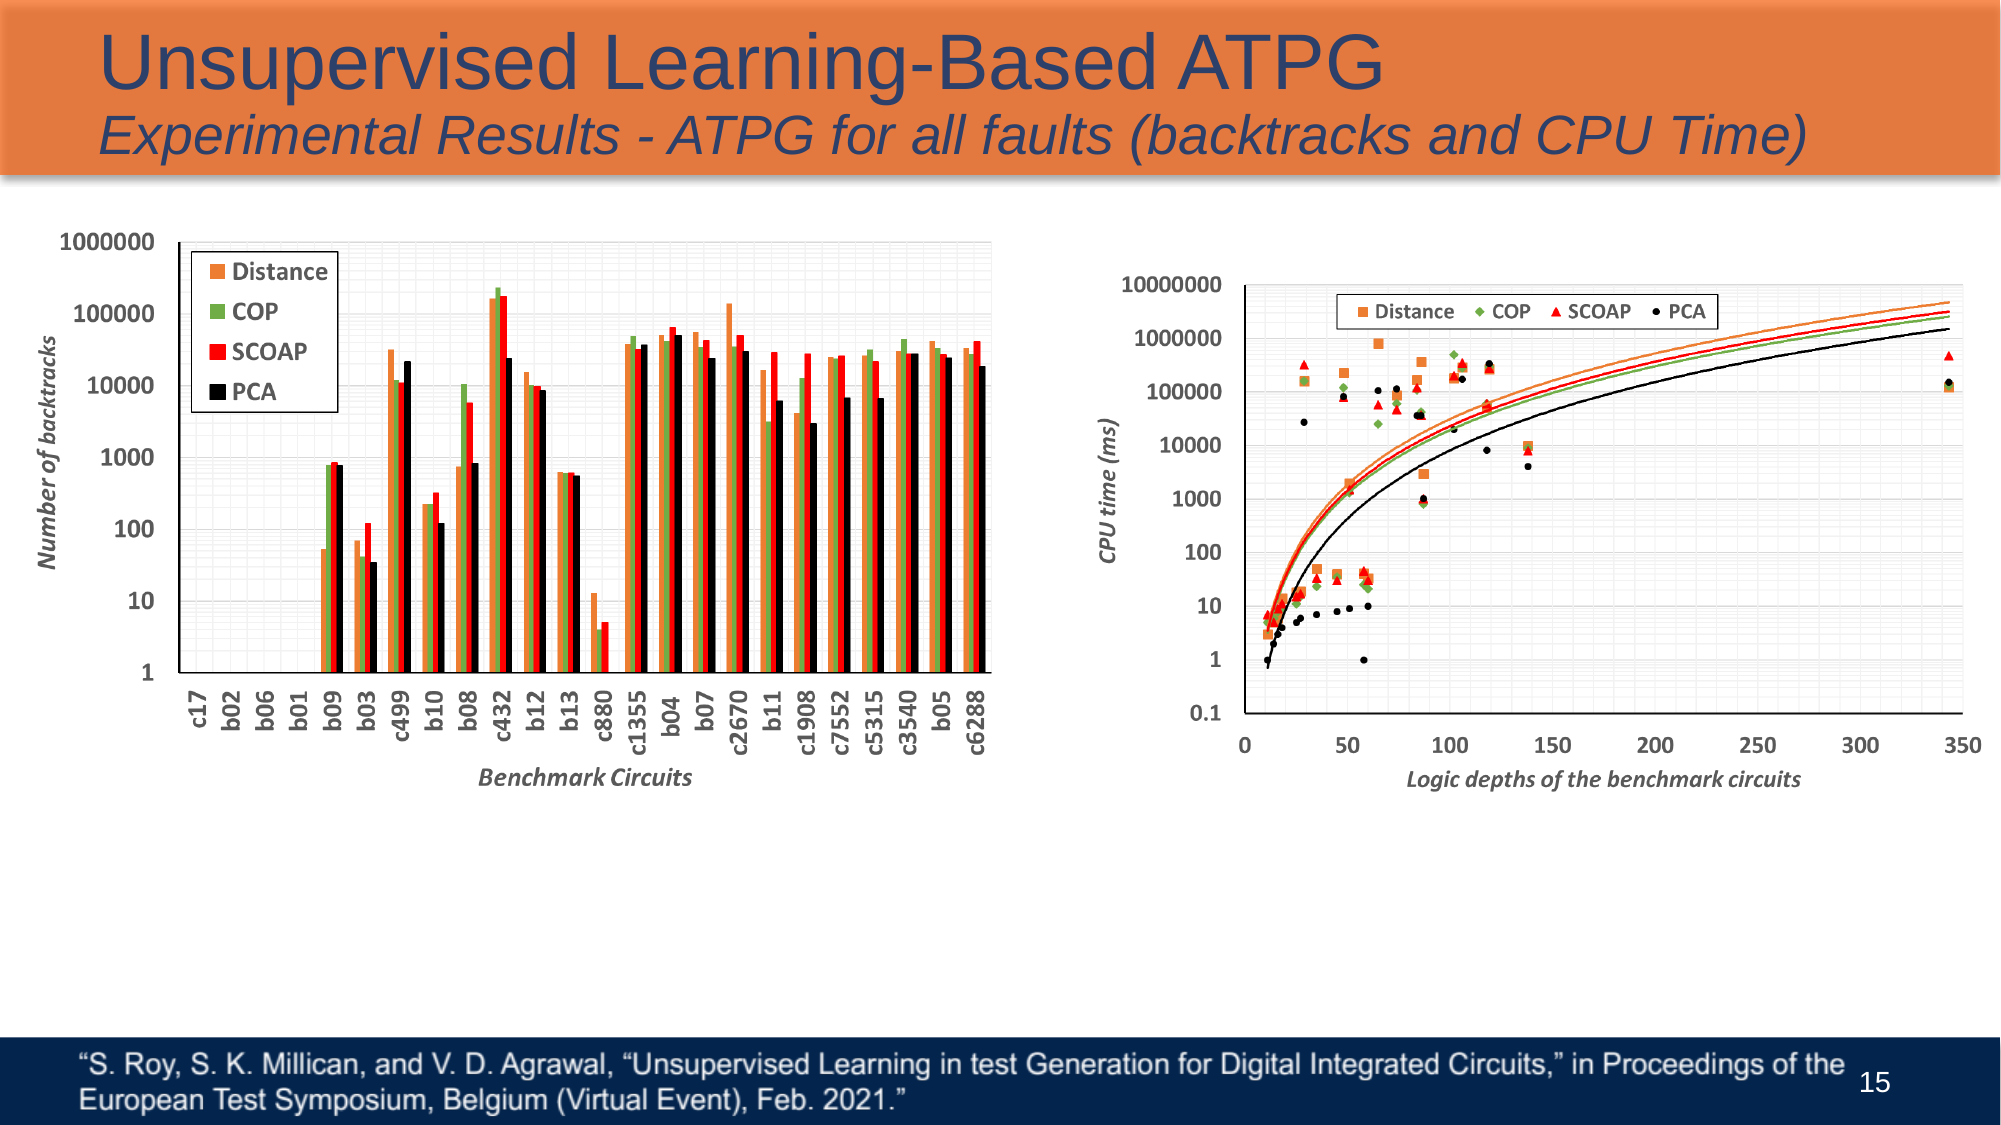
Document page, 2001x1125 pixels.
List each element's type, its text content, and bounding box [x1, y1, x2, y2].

picture [61, 1034, 1873, 1125]
picture [5, 217, 1006, 809]
title Unsupervised Learning-Based ATPG Experimental Results - ATPG for all faults (backtracks and CPU Time) [83, 12, 1966, 175]
picture [1071, 263, 1995, 809]
